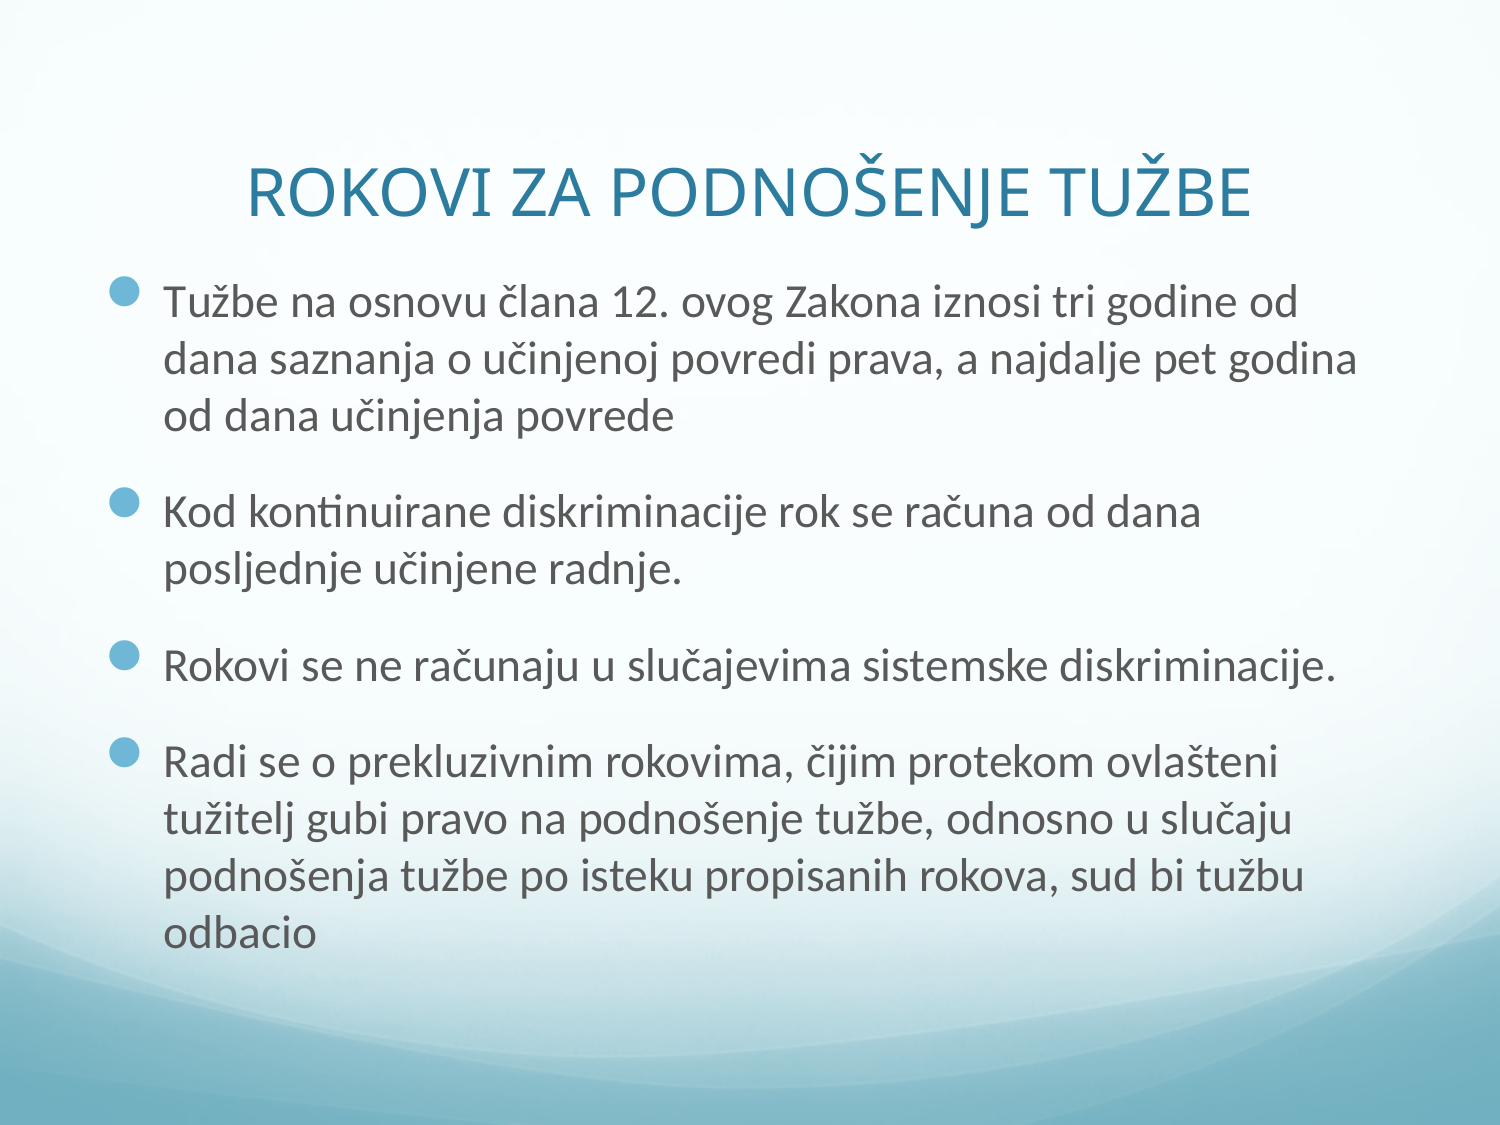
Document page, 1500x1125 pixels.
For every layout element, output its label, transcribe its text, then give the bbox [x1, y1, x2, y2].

list Tužbe na osnovu člana 12. ovog Zakona iznosi tri godine od dana saznanja o učinjenoj povredi prava, a najdalje pet godina od dana učinjenja povrede Kod kontinuirane diskriminacije rok se računa od dana posljednje učinjene radnje. Rokovi se ne računaju u slučajevima sistemske diskriminacije. Radi se o prekluzivnim rokovima, čijim protekom ovlašteni tužitelj gubi pravo na podnošenje tužbe, odnosno u slučaju podnošenja tužbe po isteku propisanih rokova, sud bi tužbu odbacio [90, 262, 1410, 975]
title ROKOVI ZA PODNOŠENJE TUŽBE [90, 17, 1410, 237]
